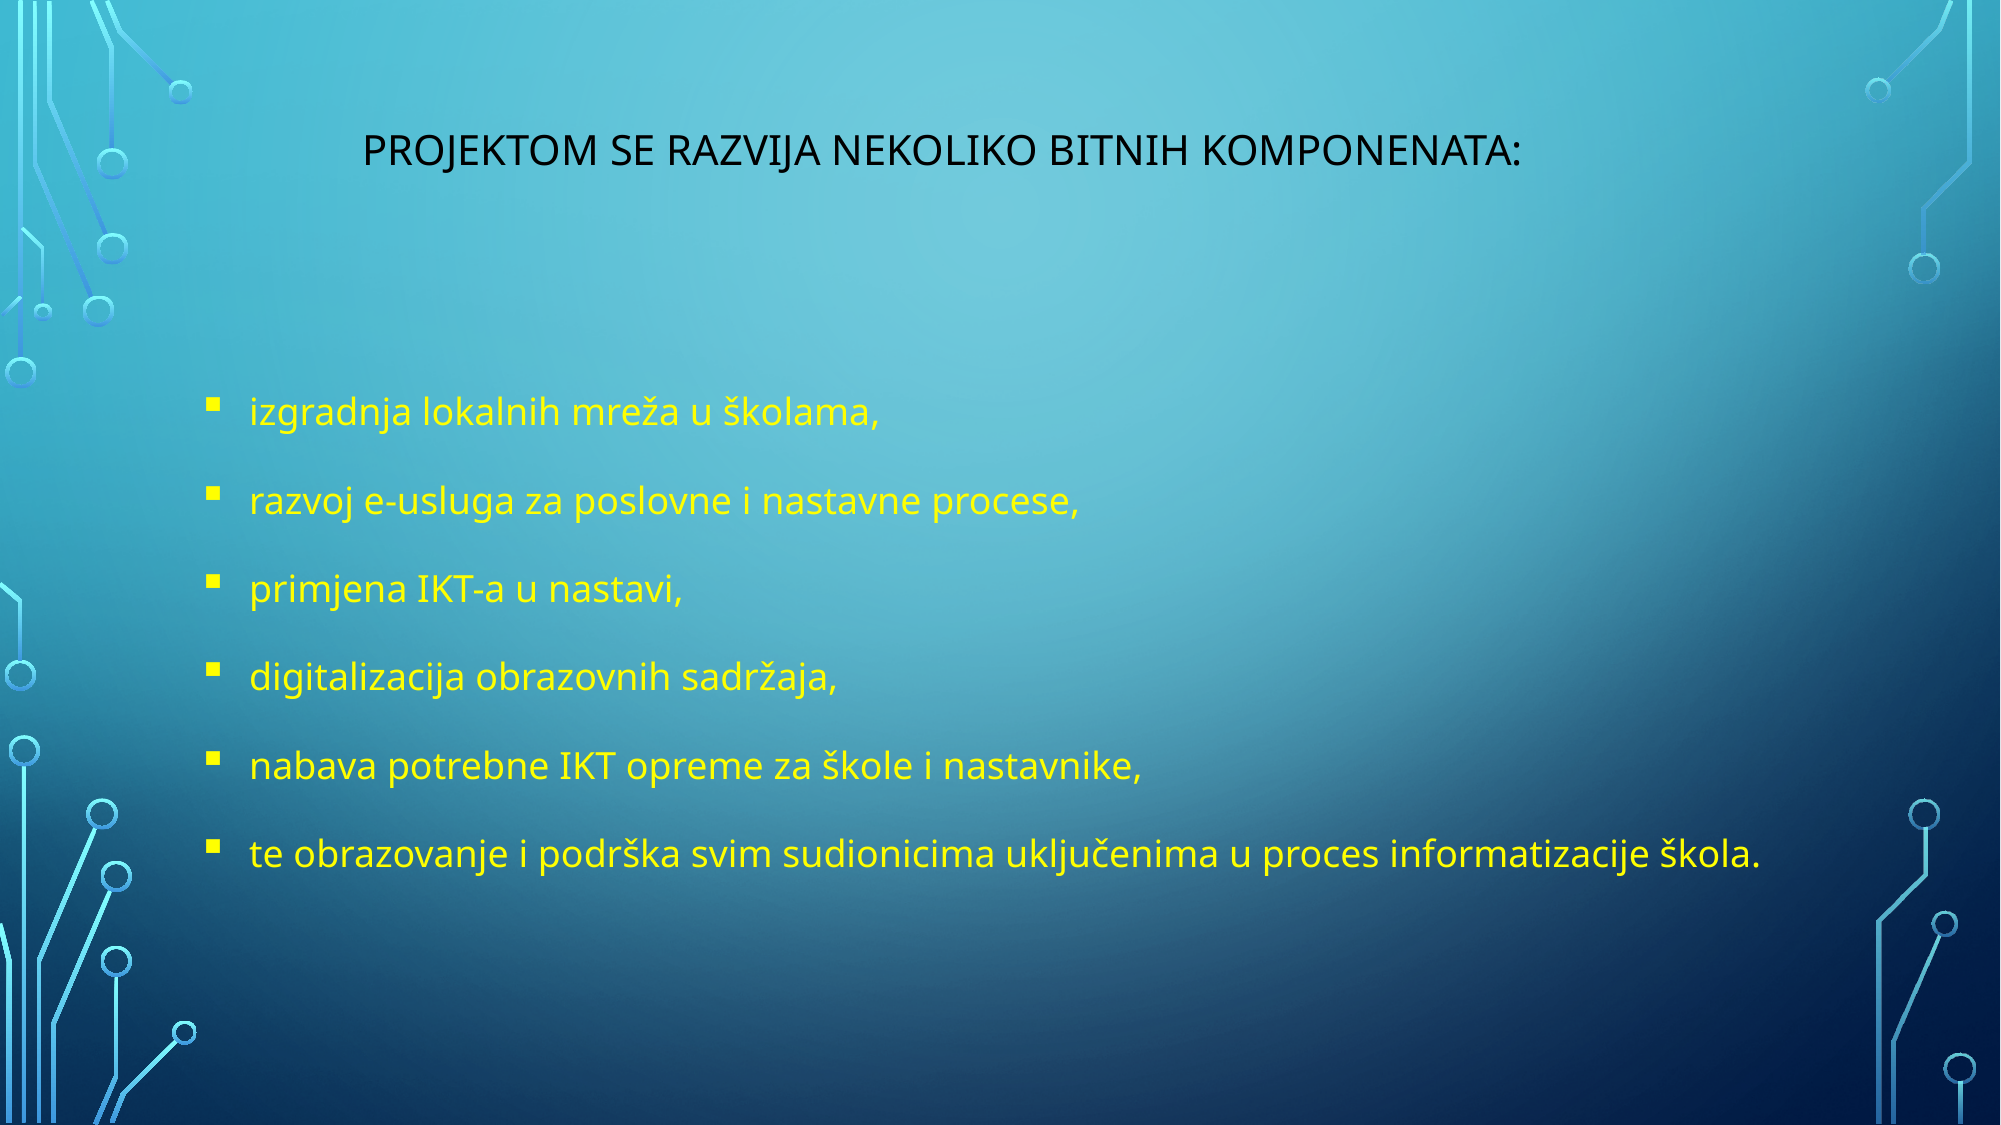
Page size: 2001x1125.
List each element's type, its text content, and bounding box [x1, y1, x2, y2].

title Projektom se razvija nekoliko bitnih komponenata: [187, 99, 1710, 231]
list izgradnja lokalnih mreža u školama, razvoj e-usluga za poslovne i nastavne procese, primjena IKT-a u nastavi, digitalizacija obrazovnih sadržaja, nabava potrebne IKT opreme za škole i nastavnike, te obrazovanje i podrška svim sudionicima uključenima u proces informatizacije škola. [187, 231, 1812, 1085]
